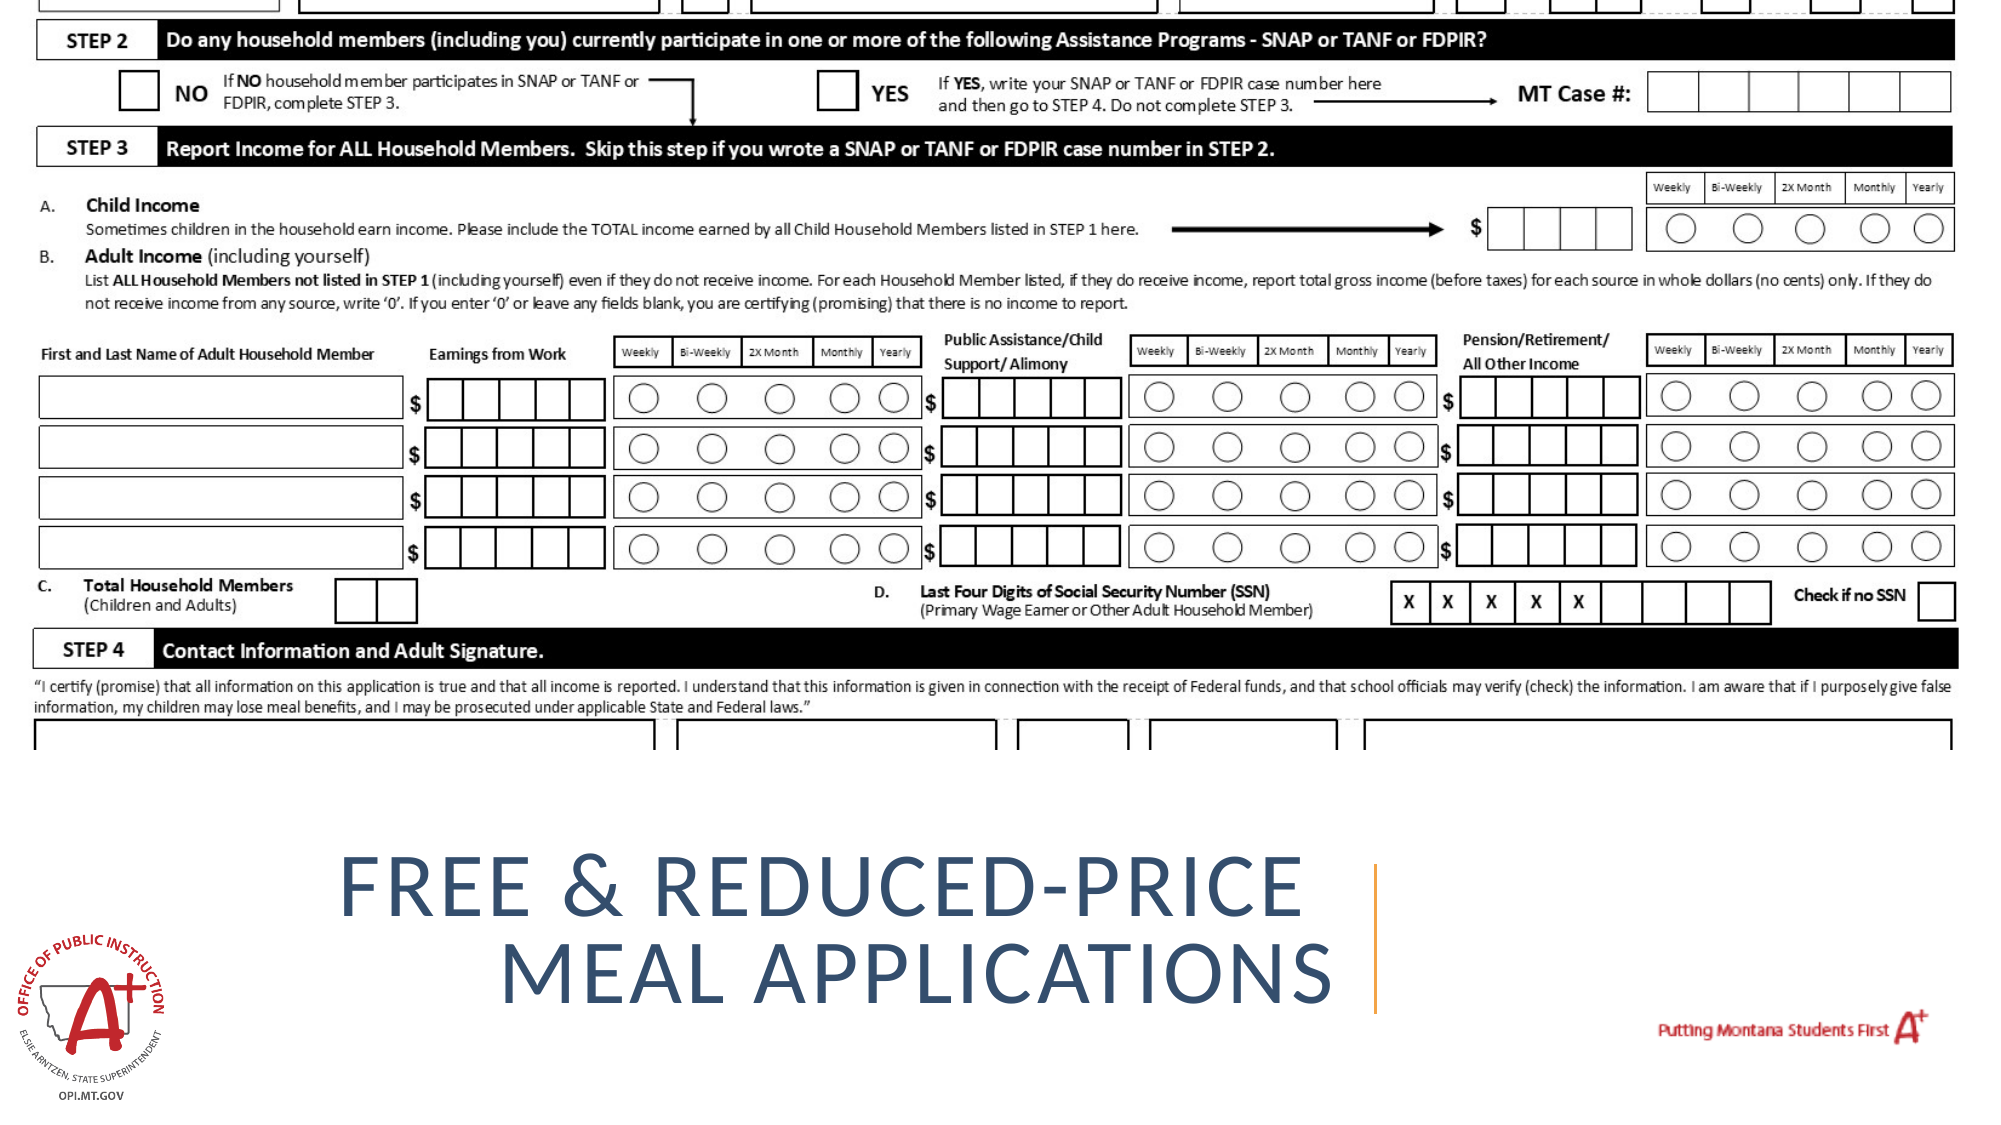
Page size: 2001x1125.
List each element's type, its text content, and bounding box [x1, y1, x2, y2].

title Free & Reduced-Price Meal Applications [272, 813, 1350, 1054]
picture [0, 0, 2000, 751]
picture [1654, 999, 1938, 1054]
picture [0, 931, 176, 1107]
